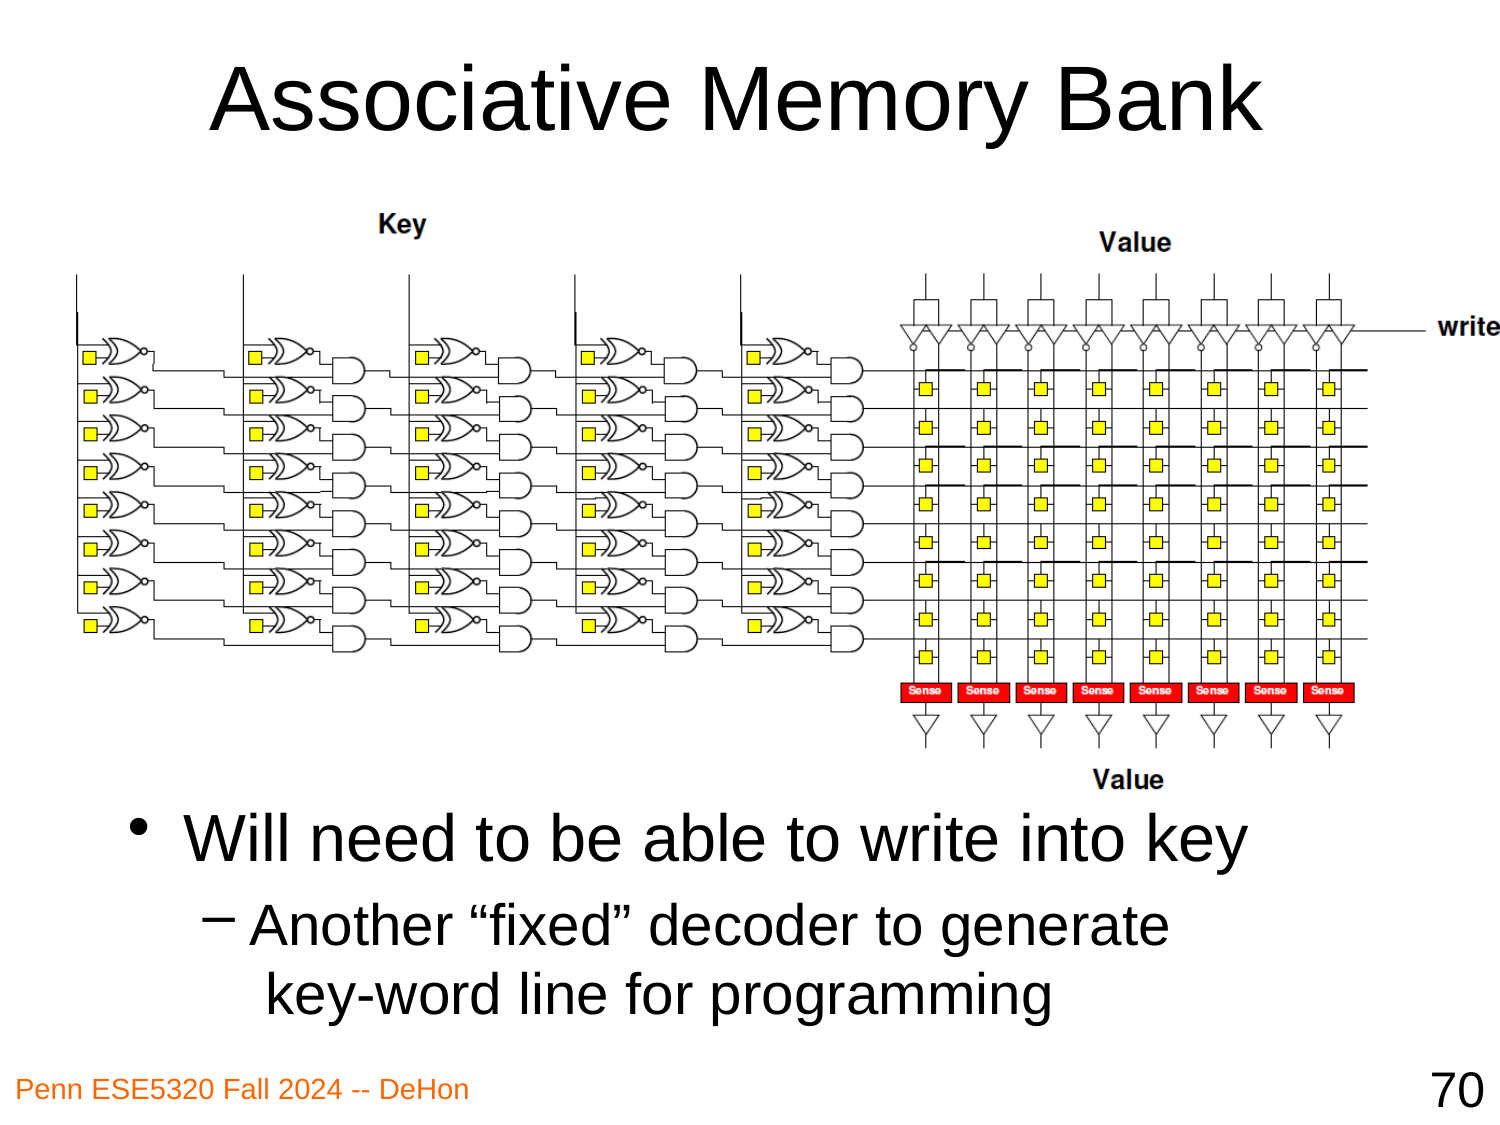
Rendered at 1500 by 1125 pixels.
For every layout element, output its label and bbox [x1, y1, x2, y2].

slide_number [0, 1062, 576, 1125]
slide_number [1187, 1049, 1500, 1125]
picture [75, 212, 1500, 801]
title [99, 0, 1376, 188]
list [112, 801, 1388, 1063]
